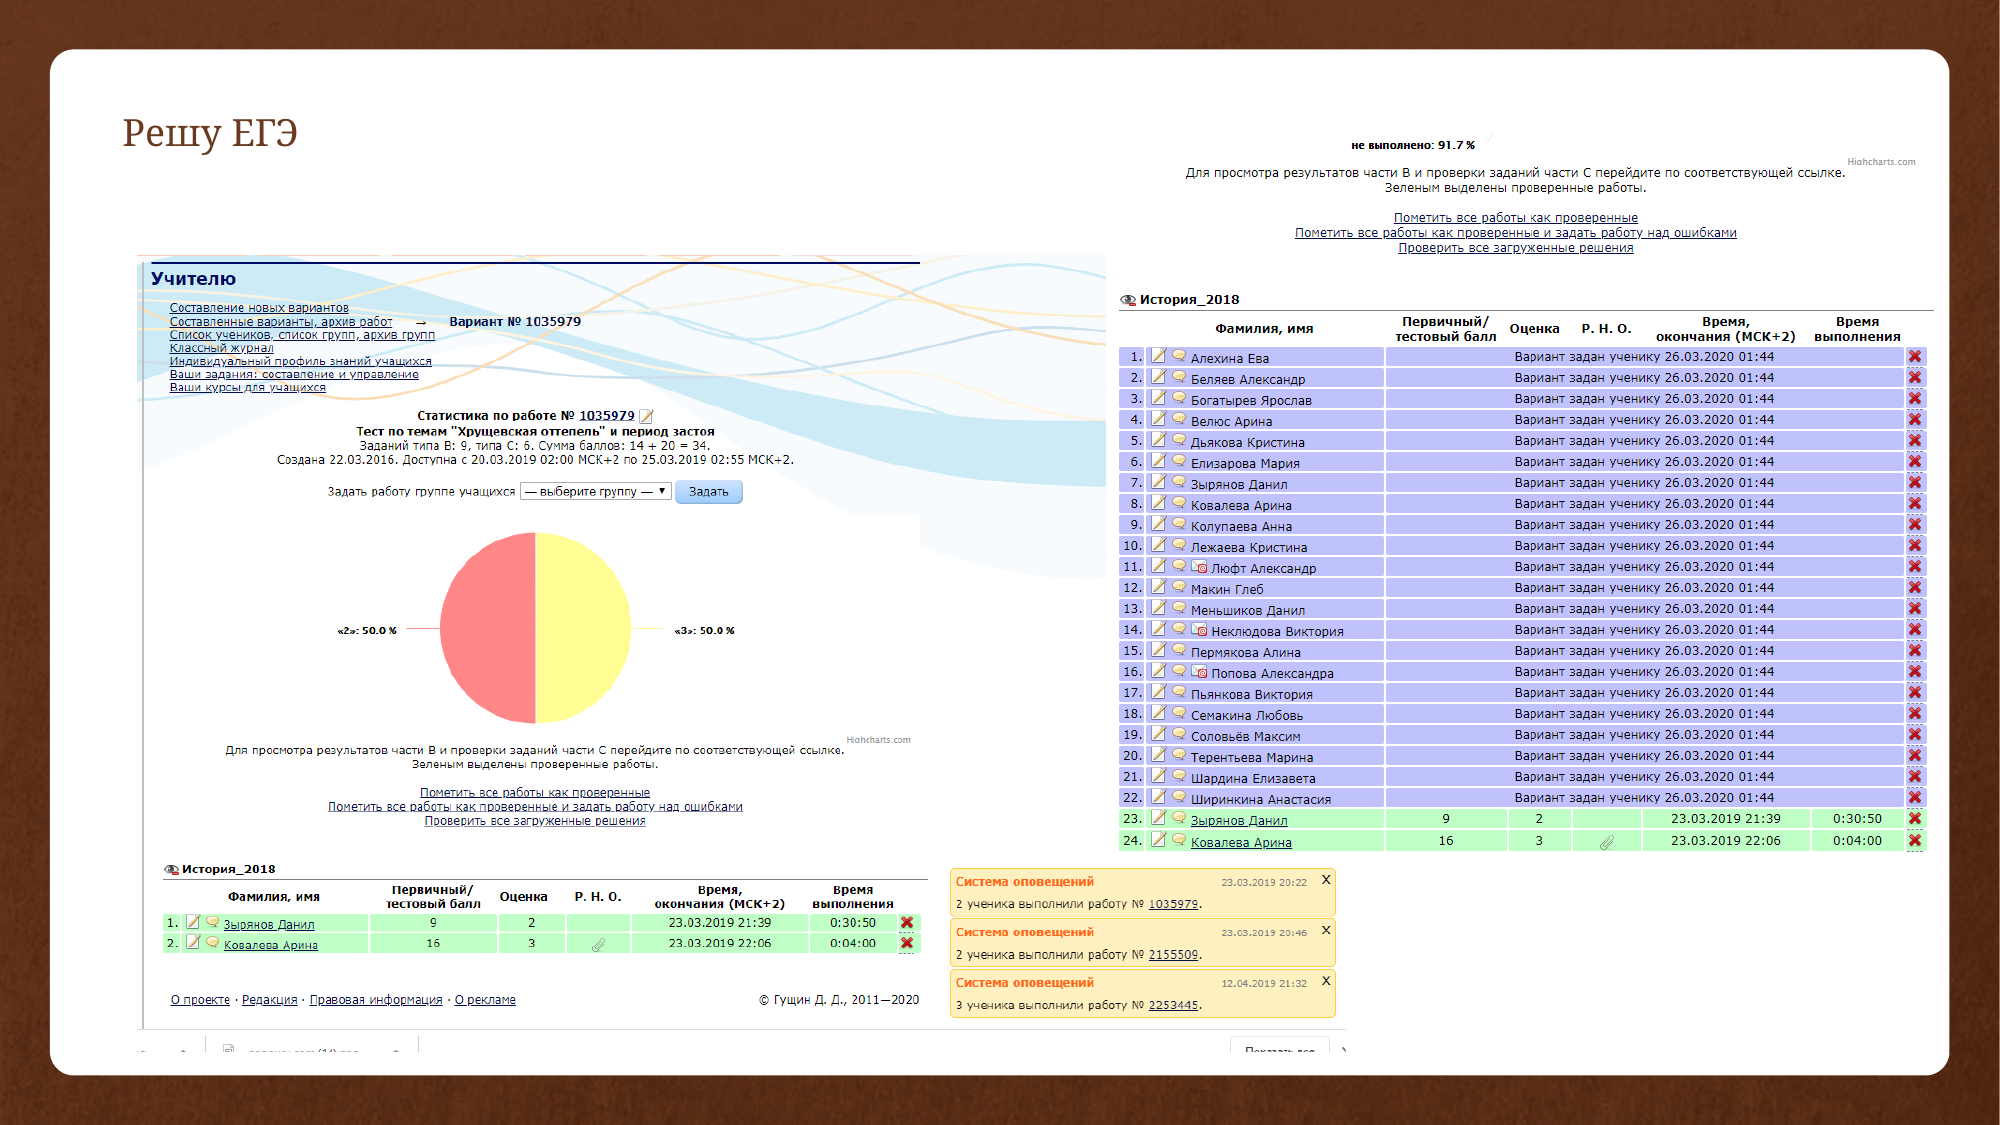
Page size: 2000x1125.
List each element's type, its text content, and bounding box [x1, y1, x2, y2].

text_box Решу ЕГЭ [107, 101, 314, 162]
picture [137, 132, 1935, 1052]
